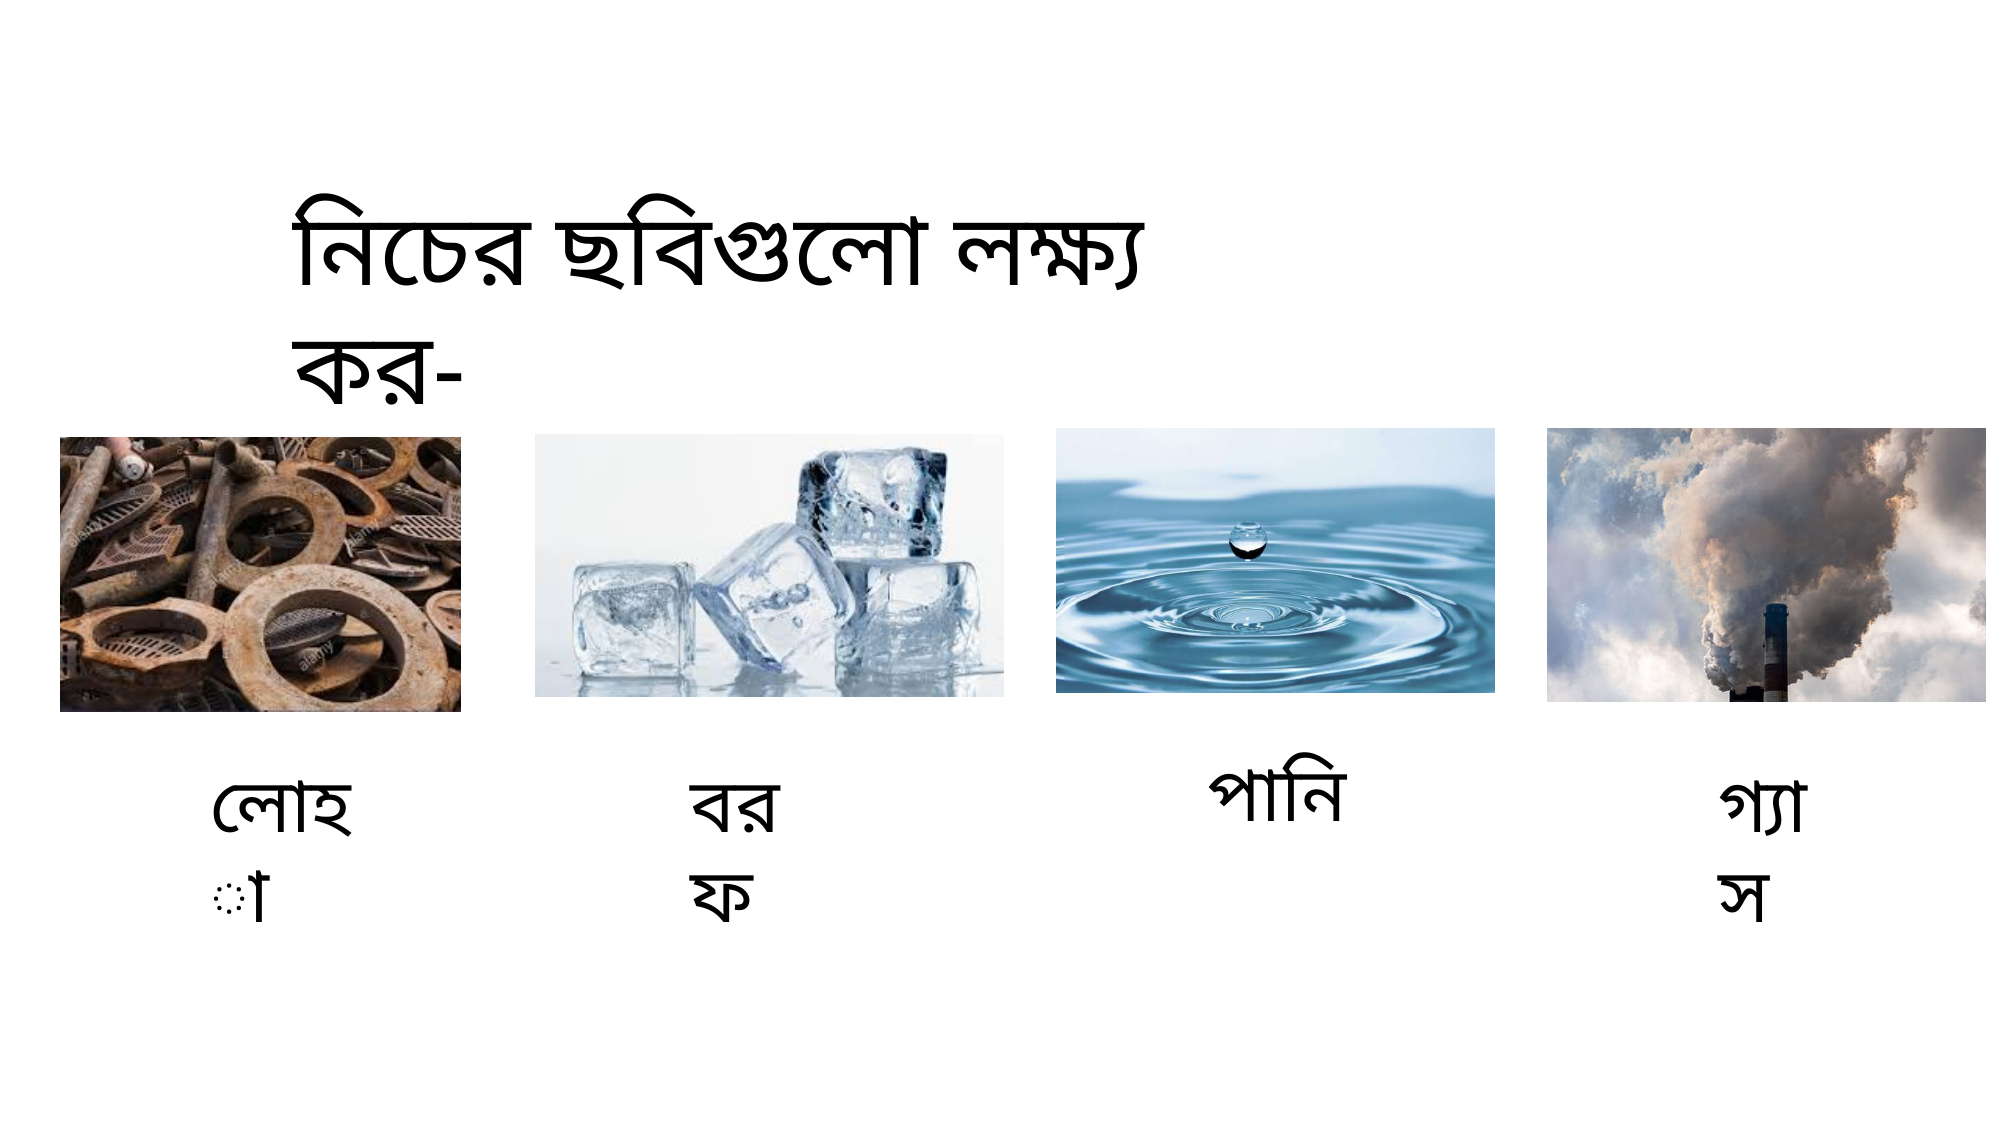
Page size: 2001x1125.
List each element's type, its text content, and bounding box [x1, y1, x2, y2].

text_box নিচের ছবিগুলো লক্ষ্য কর- [278, 177, 1161, 433]
picture [1056, 428, 1495, 693]
text_box পানি [1192, 739, 1382, 844]
picture [534, 434, 1004, 697]
text_box লোহা [196, 750, 385, 946]
text_box বরফ [675, 750, 835, 946]
text_box গ্যাস [1703, 750, 1864, 946]
picture [1547, 428, 1986, 702]
picture [60, 437, 461, 712]
